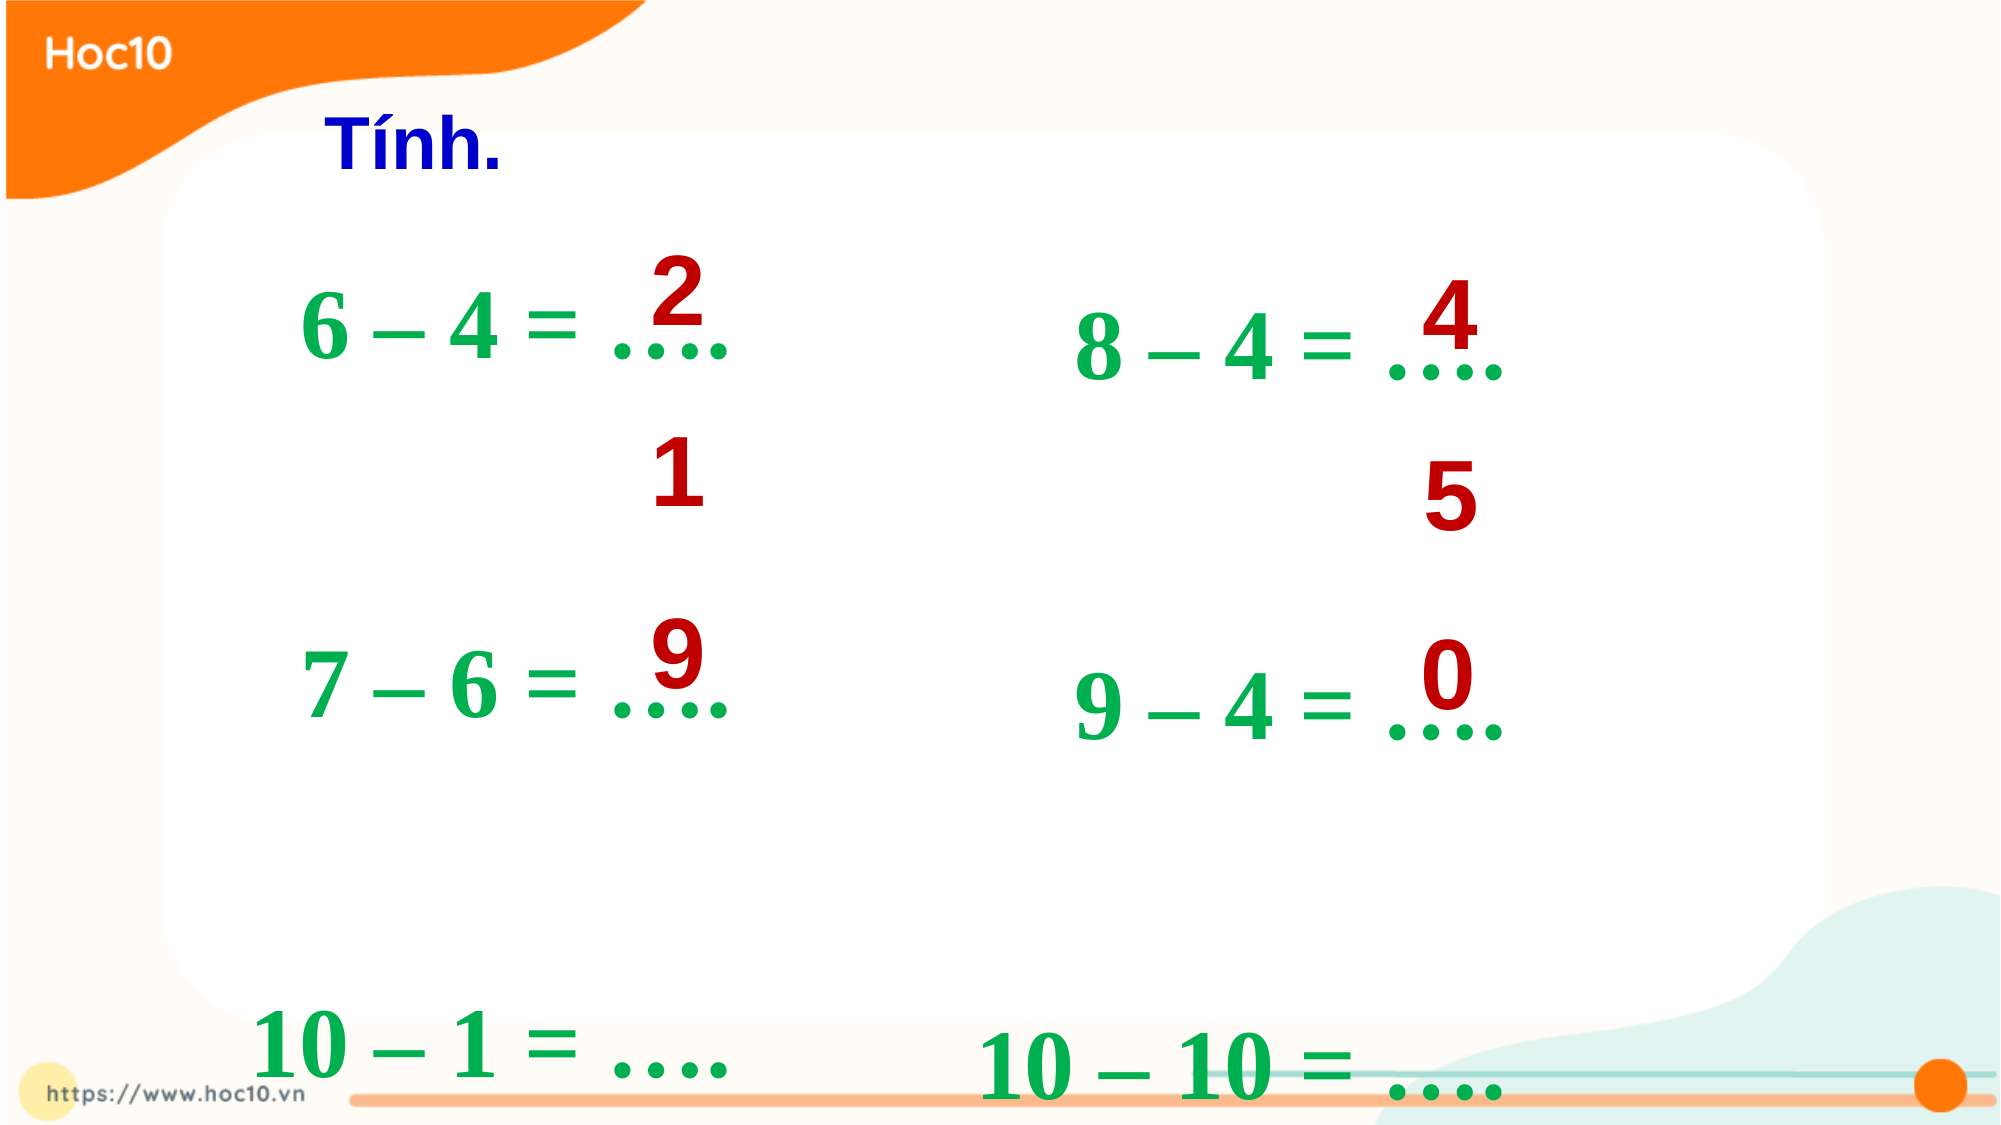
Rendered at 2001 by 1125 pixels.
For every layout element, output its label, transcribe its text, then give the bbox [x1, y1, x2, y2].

text_box 8 – 4 = …. 9 – 4 = …. 10 – 10 = …. [960, 212, 1536, 1125]
text_box 9 [635, 580, 786, 716]
text_box 6 – 4 = …. 7 – 6 = …. 10 – 1 = …. [185, 190, 761, 1105]
text_box Tính. [310, 87, 536, 193]
picture [0, 0, 2000, 1125]
text_box 1 [635, 399, 786, 535]
text_box 5 [1409, 423, 1560, 559]
text_box 2 [635, 218, 786, 354]
text_box 0 [1405, 602, 1556, 737]
text_box 4 [1407, 241, 1558, 377]
